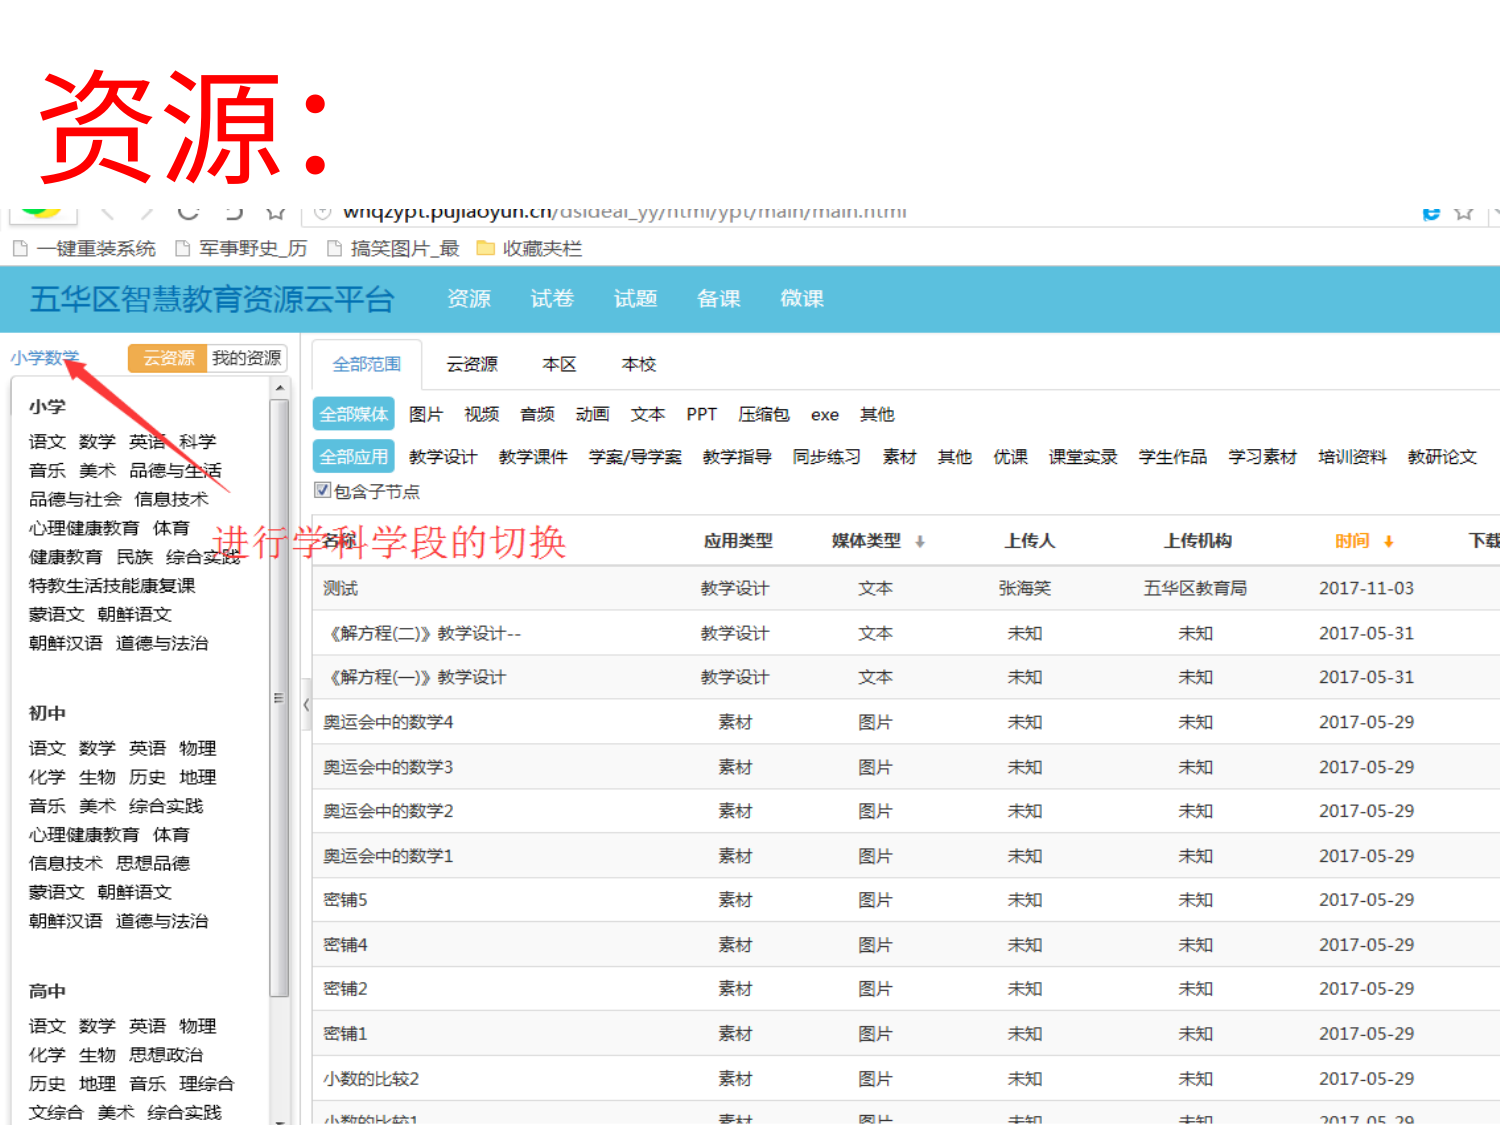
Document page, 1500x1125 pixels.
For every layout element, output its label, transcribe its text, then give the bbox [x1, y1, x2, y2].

text_box 资源： [19, 42, 425, 207]
picture [0, 209, 1500, 1125]
